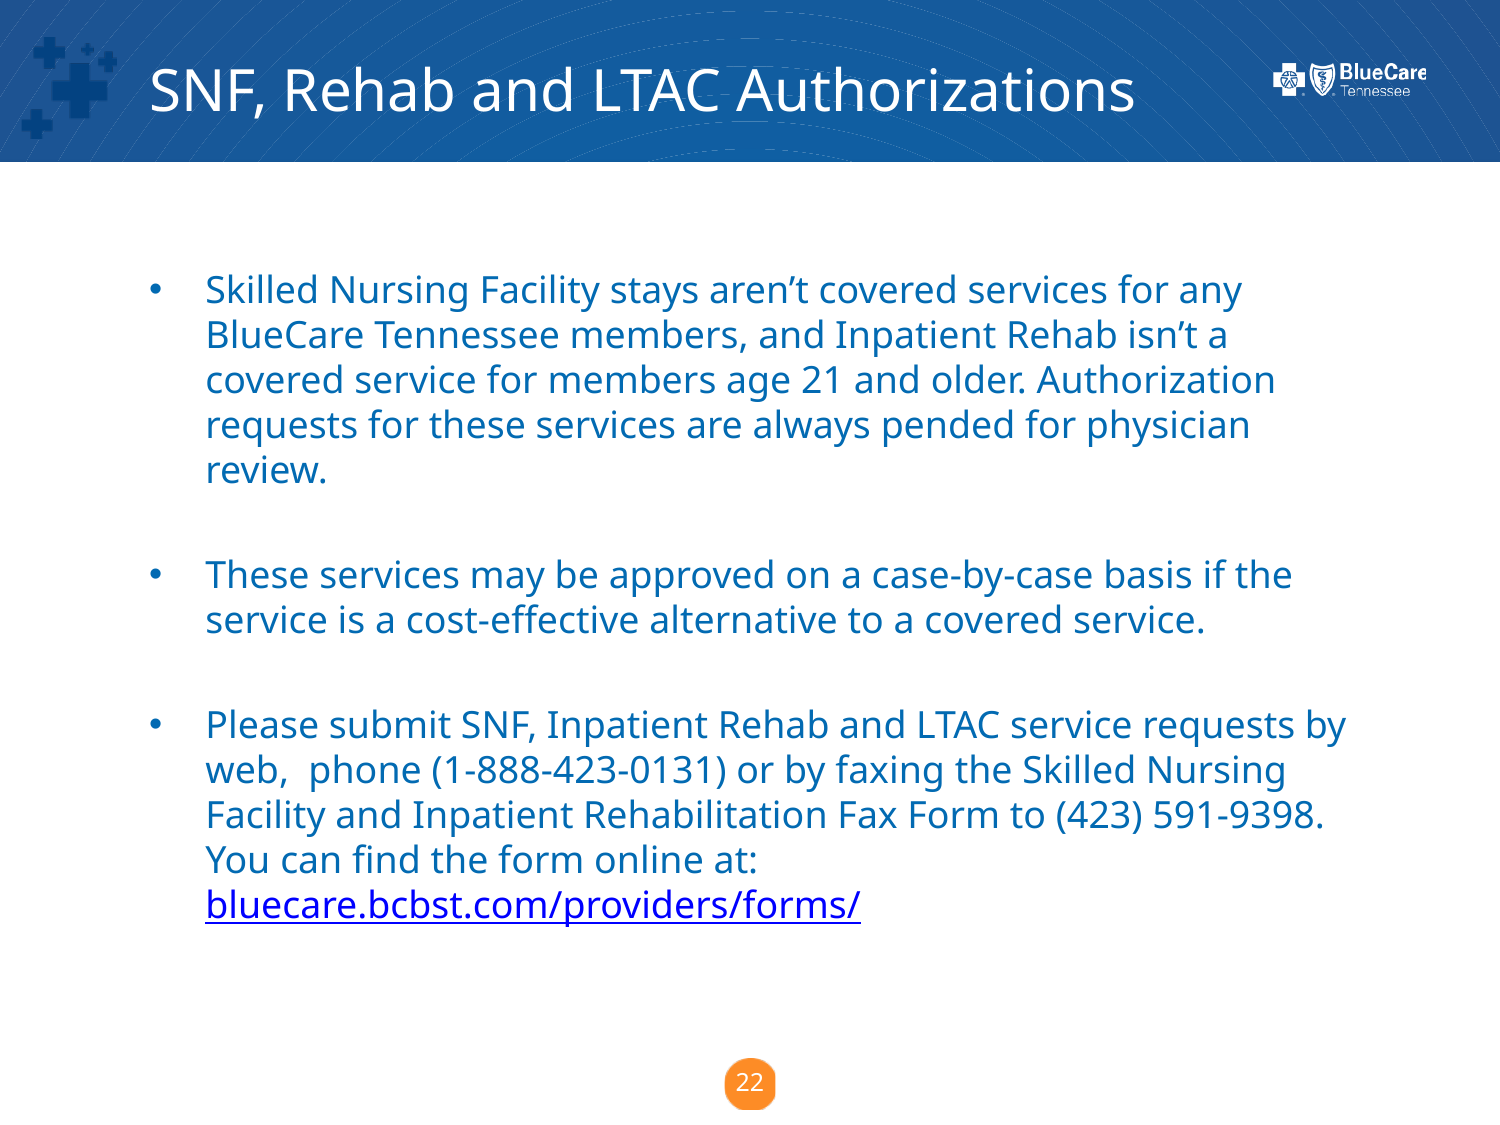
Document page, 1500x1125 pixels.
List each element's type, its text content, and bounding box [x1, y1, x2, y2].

slide_number 22 [697, 1058, 803, 1111]
list Skilled Nursing Facility stays aren’t covered services for any BlueCare Tennessee members, and Inpatient Rehab isn’t a covered service for members age 21 and older. Authorization requests for these services are always pended for physician review. These services may be approved on a case-by-case basis if the service is a cost-effective alternative to a covered service. Please submit SNF, Inpatient Rehab and LTAC service requests by web, phone (1-888-423-0131) or by faxing the Skilled Nursing Facility and Inpatient Rehabilitation Fax Form to (423) 591-9398. You can find the form online at: bluecare.bcbst.com/providers/forms/ [134, 258, 1381, 1032]
list SNF, Rehab and LTAC Authorizations [134, 45, 1308, 124]
